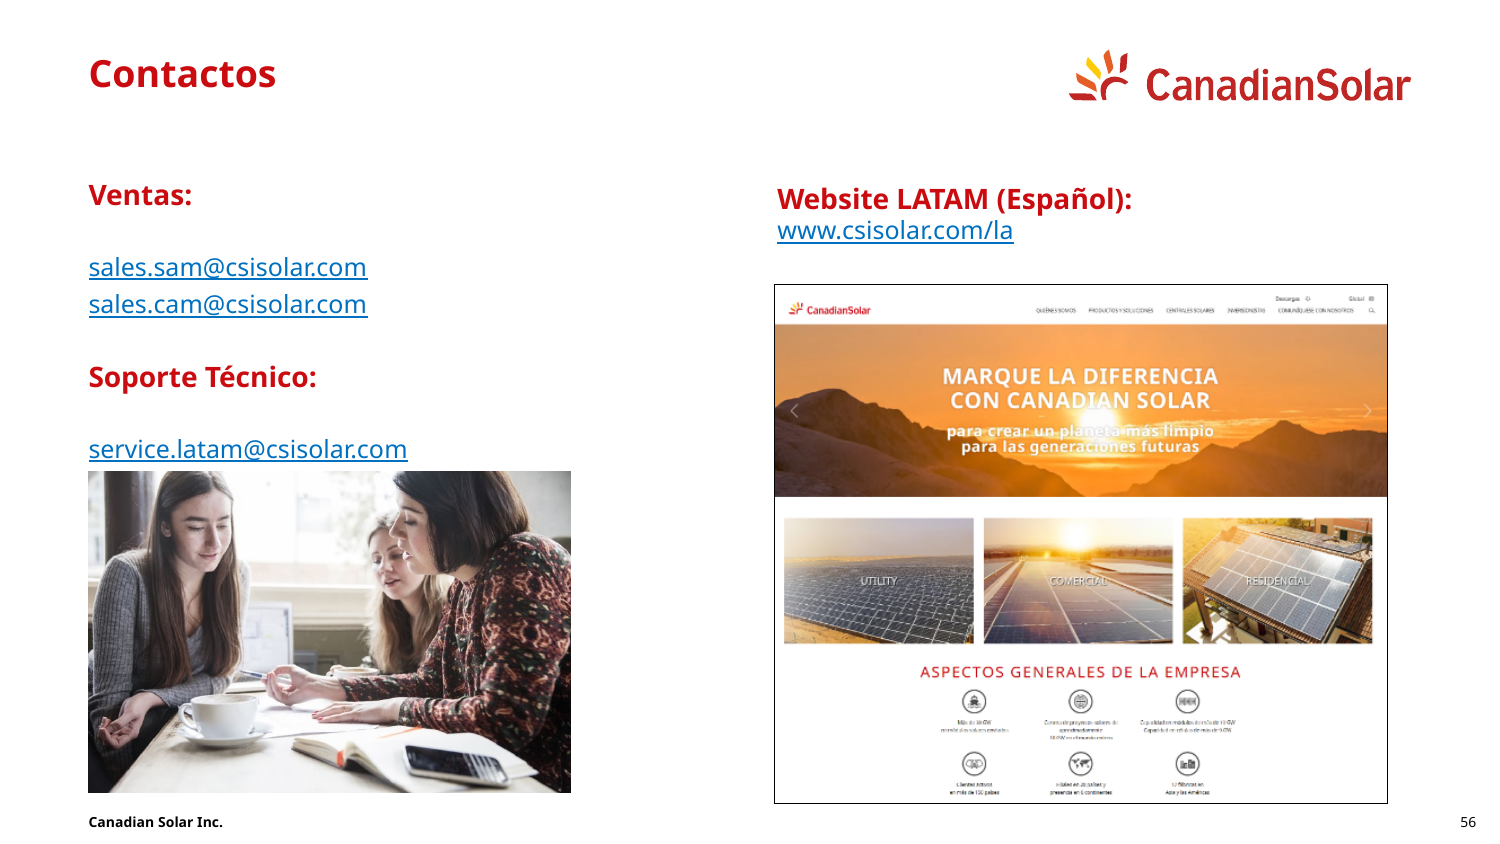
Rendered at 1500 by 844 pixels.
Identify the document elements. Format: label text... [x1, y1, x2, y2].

title Contactos [88, 49, 1050, 157]
text_box Website LATAM (Español): www.csisolar.com/la [762, 173, 1213, 253]
picture [774, 284, 1388, 805]
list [88, 471, 571, 793]
list Ventas: sales.sam@csisolar.com sales.cam@csisolar.com Soporte Técnico: service.latam@csisolar.com [88, 173, 721, 768]
